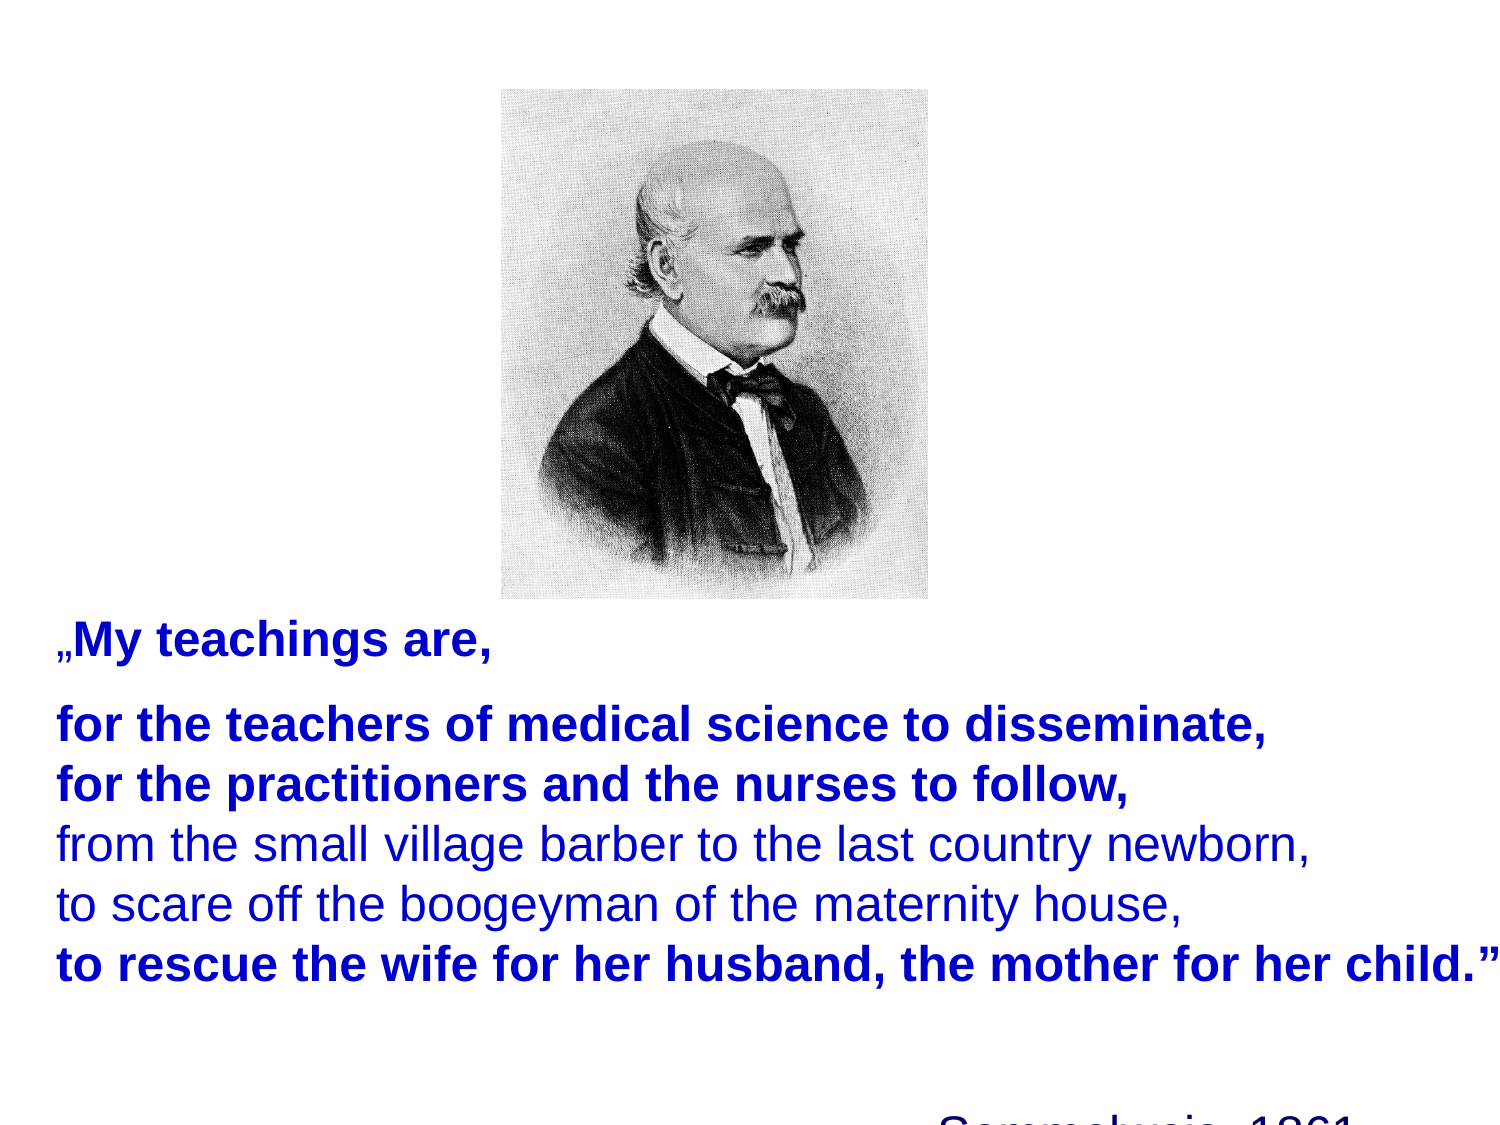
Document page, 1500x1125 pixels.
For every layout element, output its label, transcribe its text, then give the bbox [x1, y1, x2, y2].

picture [501, 89, 928, 600]
text_box „My teachings are, for the teachers of medical science to disseminate, for the practitioners and the nurses to follow, from the small village barber to the last country newborn, to scare off the boogeyman of the maternity house, to rescue the wife for her husband, the mother for her child.” Semmelweis, 1861 [41, 538, 1500, 1125]
